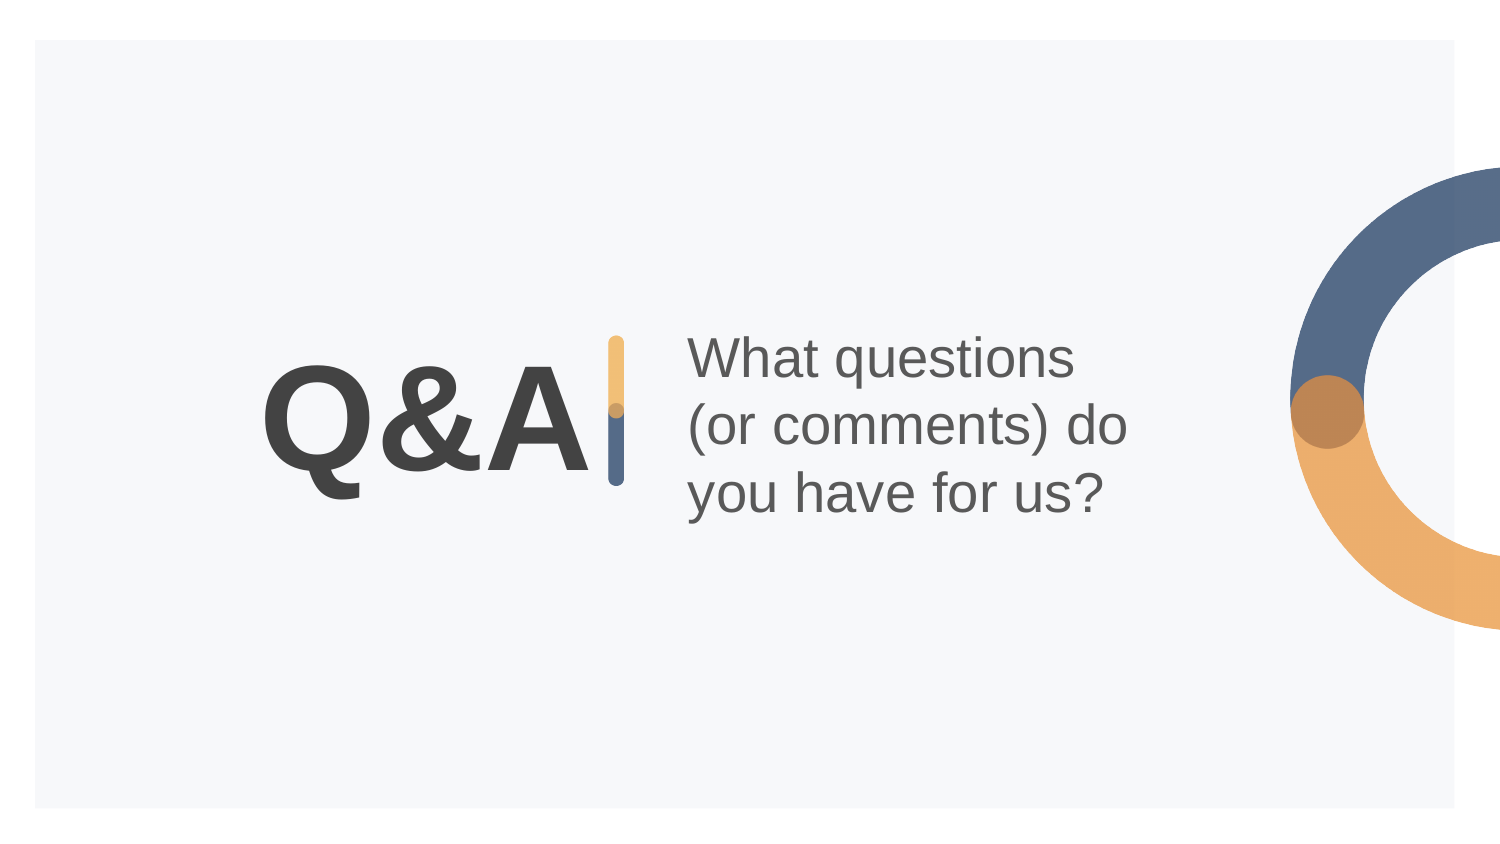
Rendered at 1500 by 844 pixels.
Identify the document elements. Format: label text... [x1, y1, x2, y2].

list What questions (or comments) do you have for us? [672, 305, 1181, 500]
picture [609, 336, 624, 486]
title Q&A [117, 305, 608, 500]
picture [1290, 166, 1500, 631]
